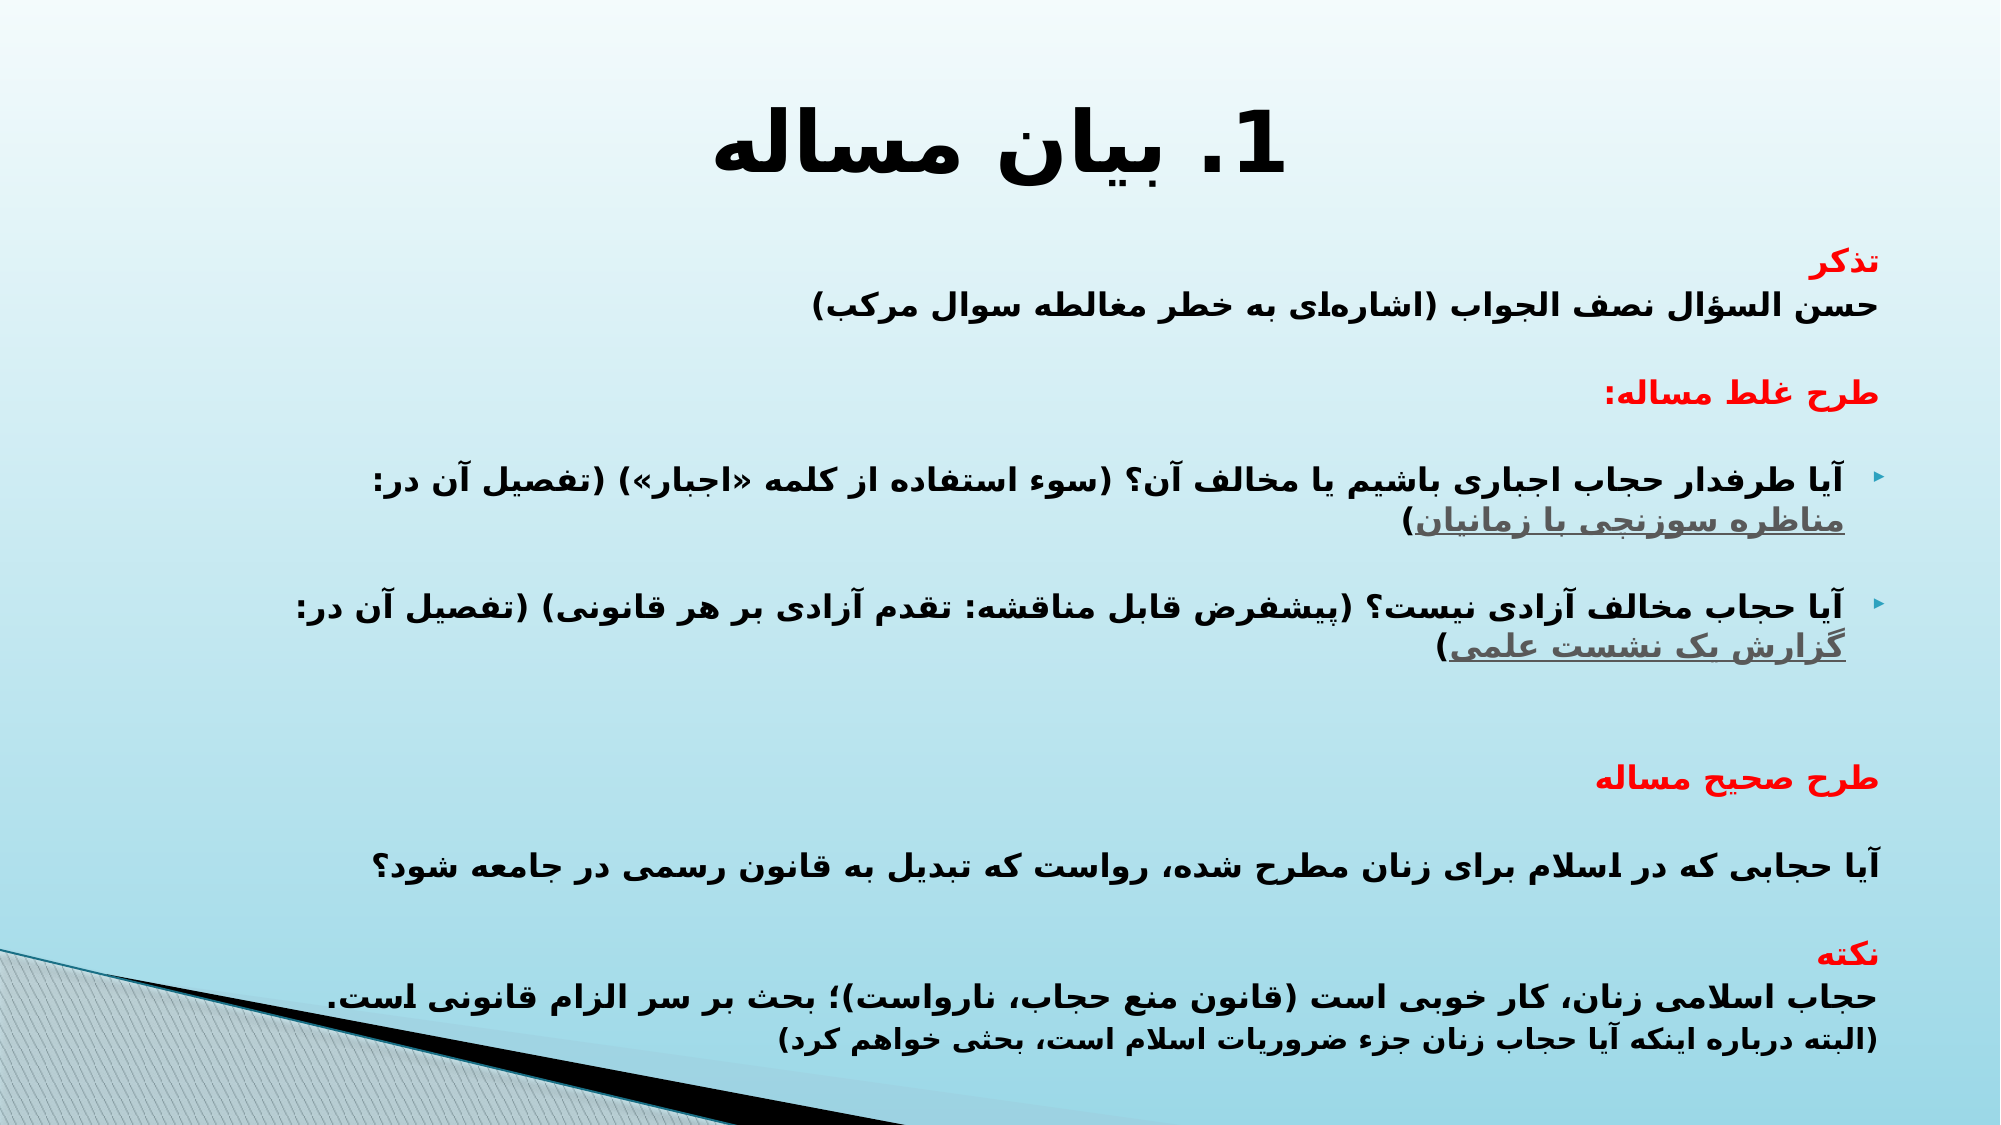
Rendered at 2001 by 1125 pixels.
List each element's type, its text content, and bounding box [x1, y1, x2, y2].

list تذکر حسن السؤال نصف الجواب (اشاره‌ای به خطر مغالطه سوال مرکب) طرح غلط مساله: آیا طرفدار حجاب اجباری باشیم یا مخالف آن؟ (سوء استفاده از کلمه «اجبار») (تفصیل آن در: مناظره سوزنچی با زمانیان) آیا حجاب مخالف آزادی نیست؟ (پیشفرض قابل مناقشه: تقدم آزادی بر هر قانونی) (تفصیل آن در: گزارش یک نشست علمی) طرح صحیح مساله آیا حجابی که در اسلام برای زنان مطرح شده، رواست که تبدیل به قانون رسمی در جامعه شود؟ نکته حجاب اسلامی زنان، کار خوبی است (قانون منع حجاب، نارواست)؛ بحث بر سر الزام قانونی است. (البته درباره اینکه آیا حجاب زنان جزء ضروریات اسلام است، بحثی خواهم کرد) [110, 232, 1910, 1069]
title 1. بیان مساله [99, 45, 1900, 233]
